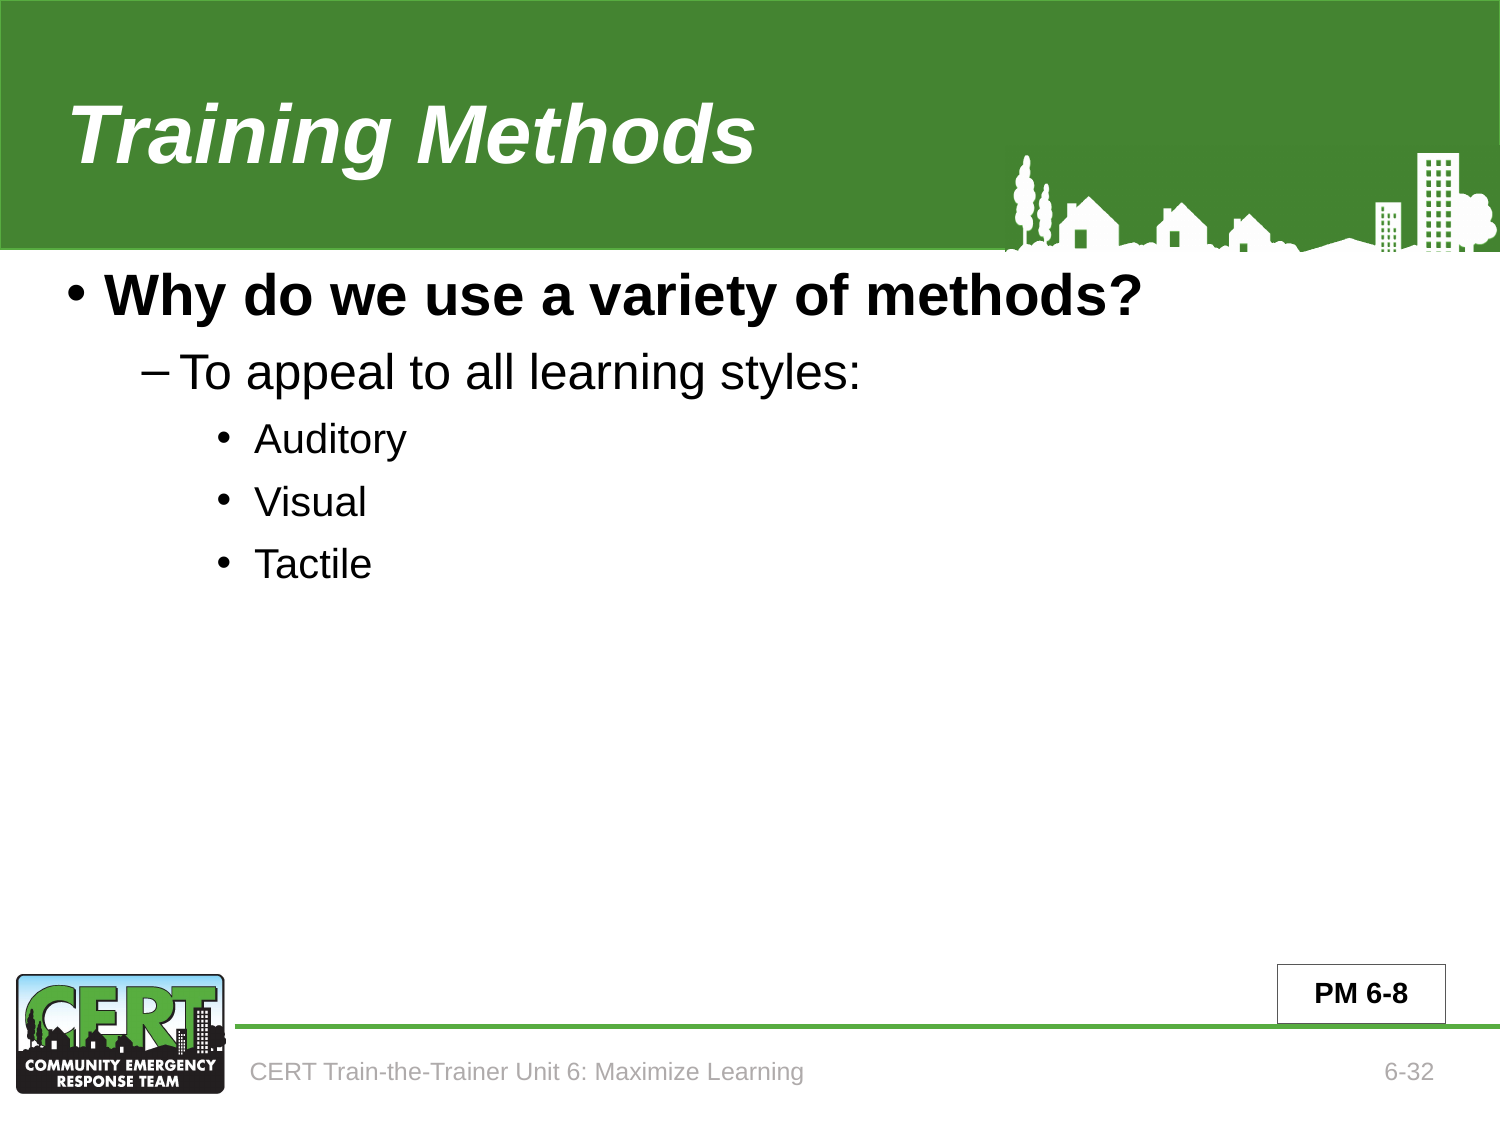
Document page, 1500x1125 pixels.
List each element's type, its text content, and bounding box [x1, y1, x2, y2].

picture [15, 973, 226, 1094]
list CERT Train-the-Trainer Unit 6: Maximize Learning [234, 1047, 963, 1098]
list 6-32 [1153, 1047, 1450, 1098]
list PM 6-8 [1277, 964, 1446, 1024]
picture [1005, 145, 1500, 252]
list Why do we use a variety of methods? To appeal to all learning styles: Auditory Visual Tactile [51, 249, 1449, 1034]
title Training Methods [51, 52, 1005, 220]
